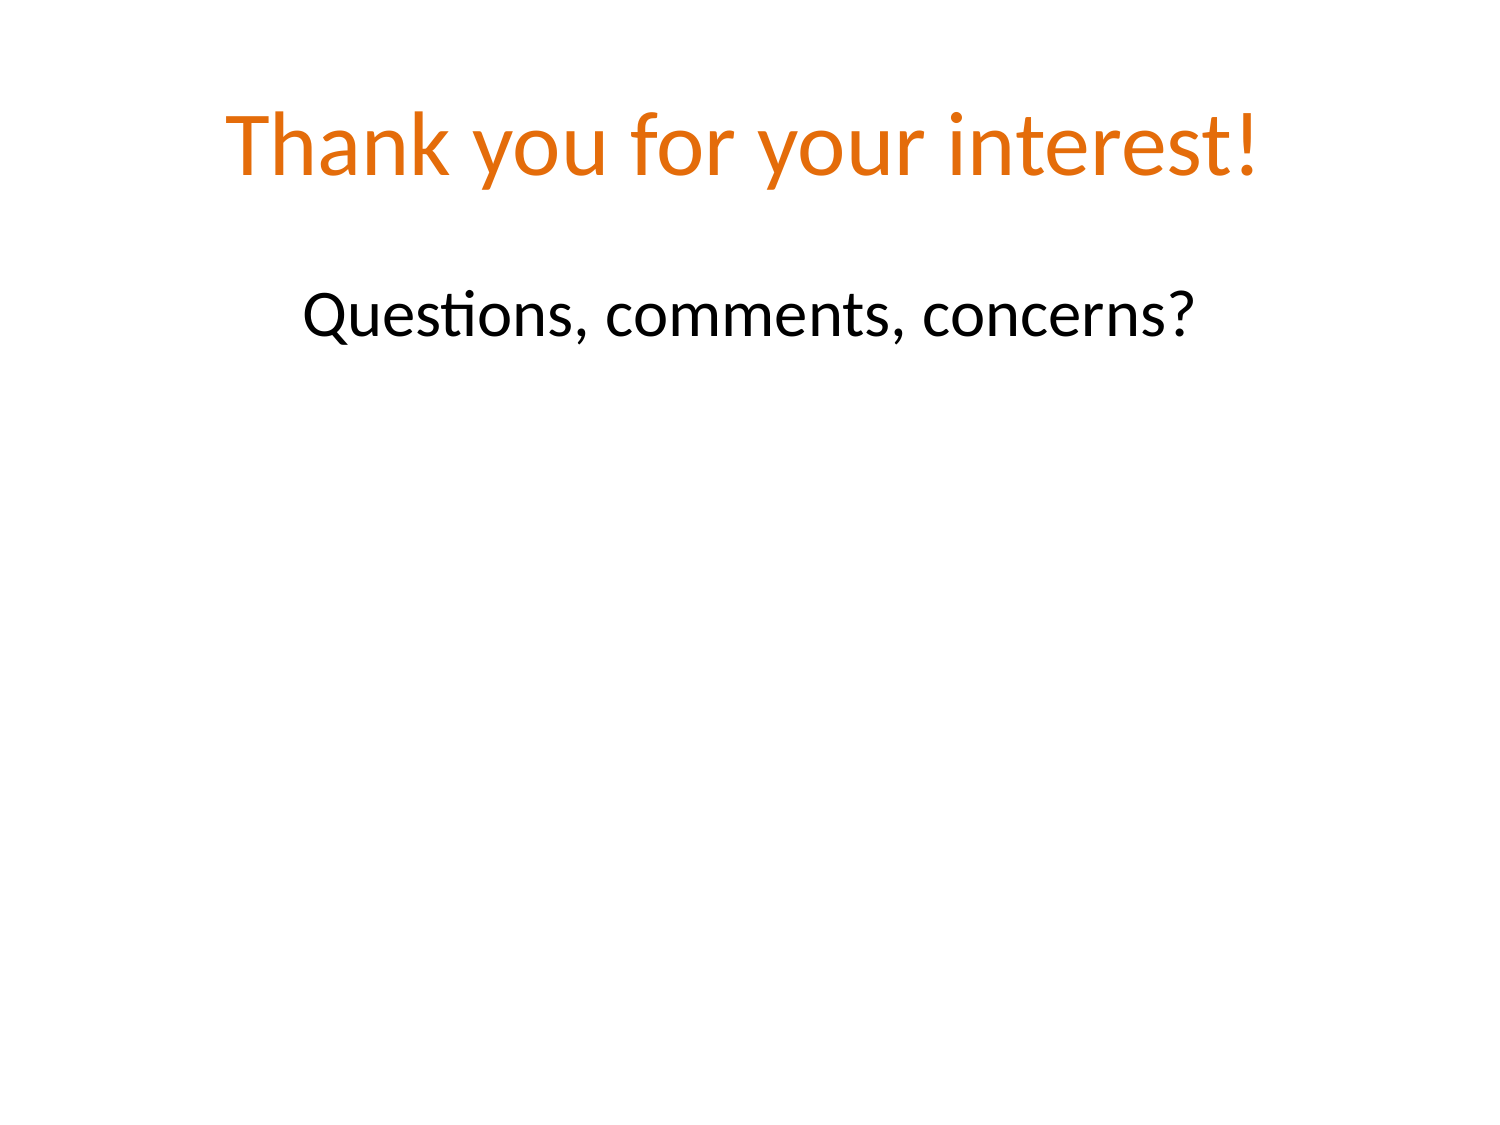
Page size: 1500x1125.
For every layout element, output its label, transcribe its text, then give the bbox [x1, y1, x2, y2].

title Thank you for your interest! [75, 45, 1425, 233]
list Questions, comments, concerns? [75, 262, 1425, 1005]
